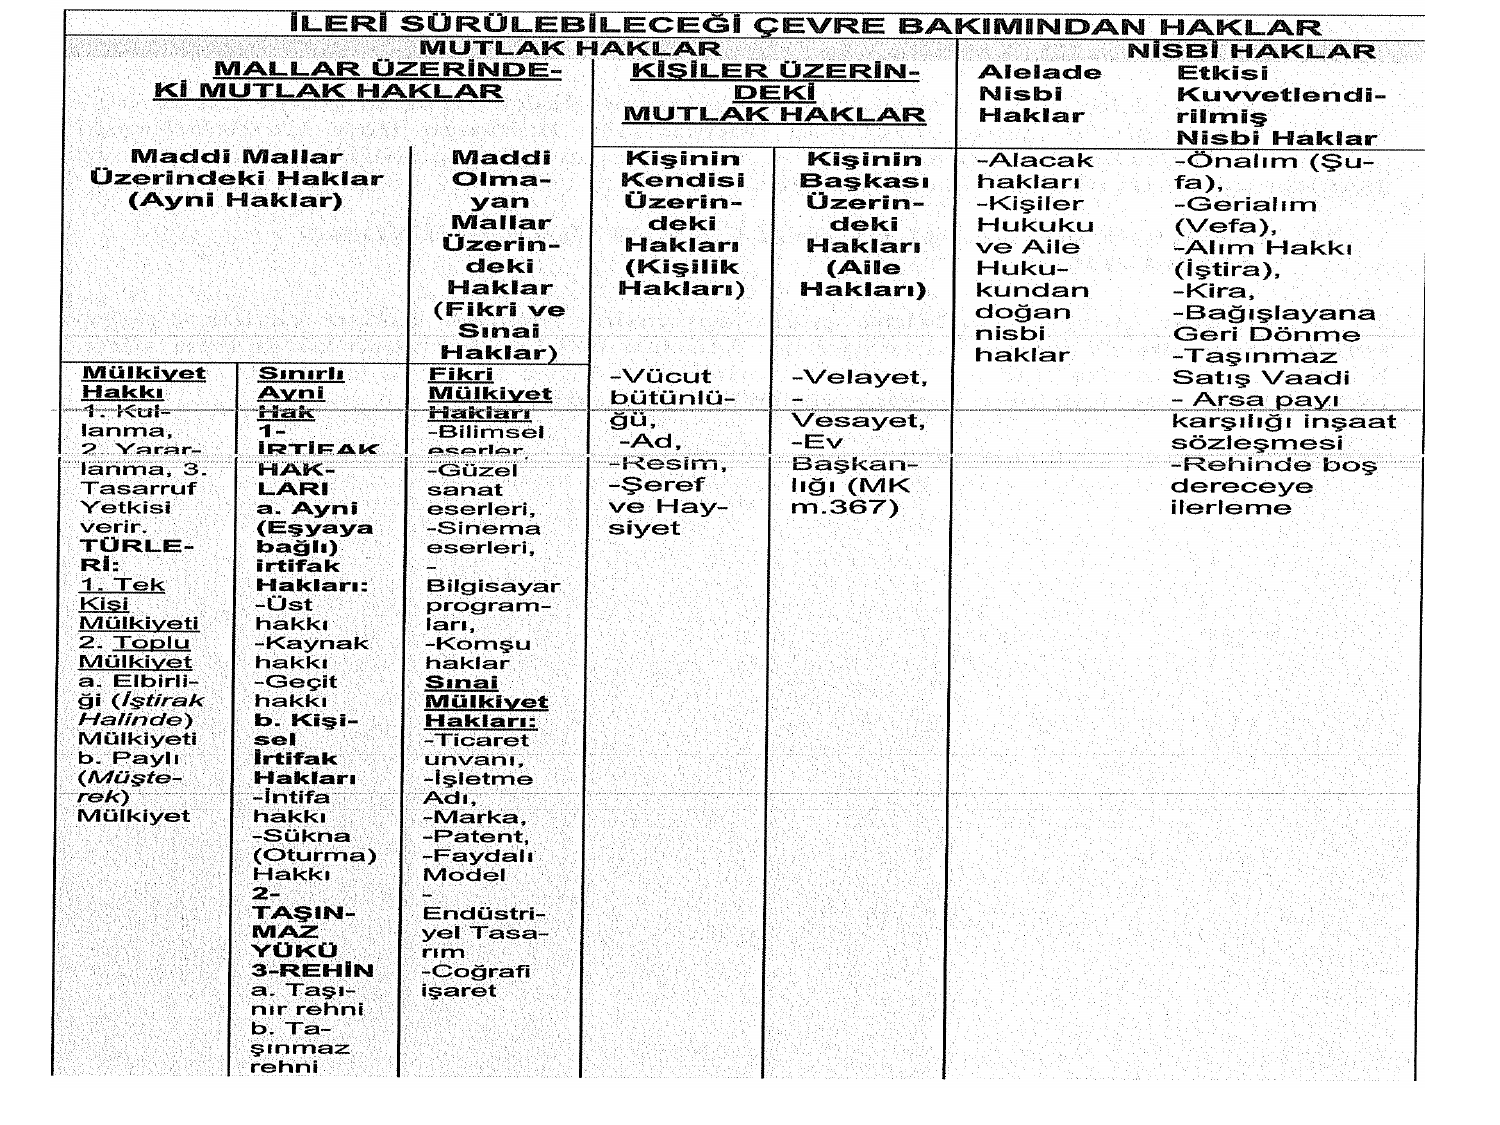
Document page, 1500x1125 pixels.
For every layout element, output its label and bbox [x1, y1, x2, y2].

picture [49, 0, 1426, 1088]
